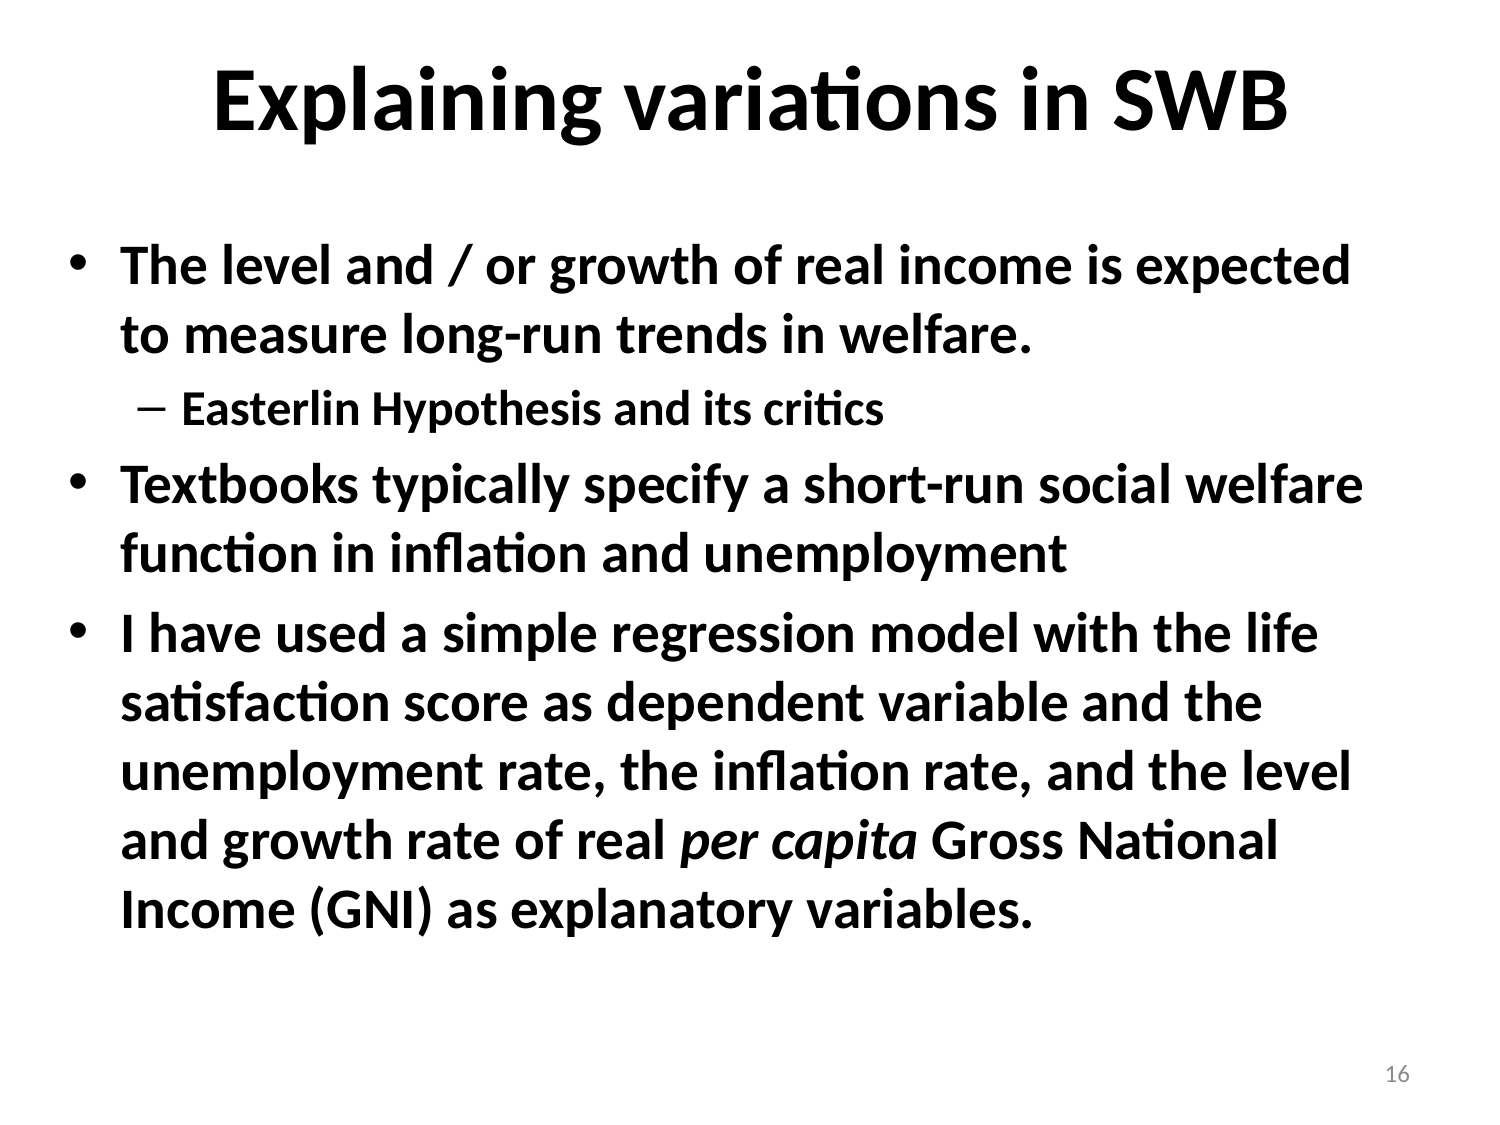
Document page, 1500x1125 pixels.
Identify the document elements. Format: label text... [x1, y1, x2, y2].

slide_number 16 [1074, 1042, 1425, 1103]
list The level and / or growth of real income is expected to measure long-run trends in welfare. Easterlin Hypothesis and its critics Textbooks typically specify a short-run social welfare function in inflation and unemployment I have used a simple regression model with the life satisfaction score as dependent variable and the unemployment rate, the inflation rate, and the level and growth rate of real per capita Gross National Income (GNI) as explanatory variables. [53, 219, 1404, 963]
title Explaining variations in SWB [76, 0, 1427, 188]
